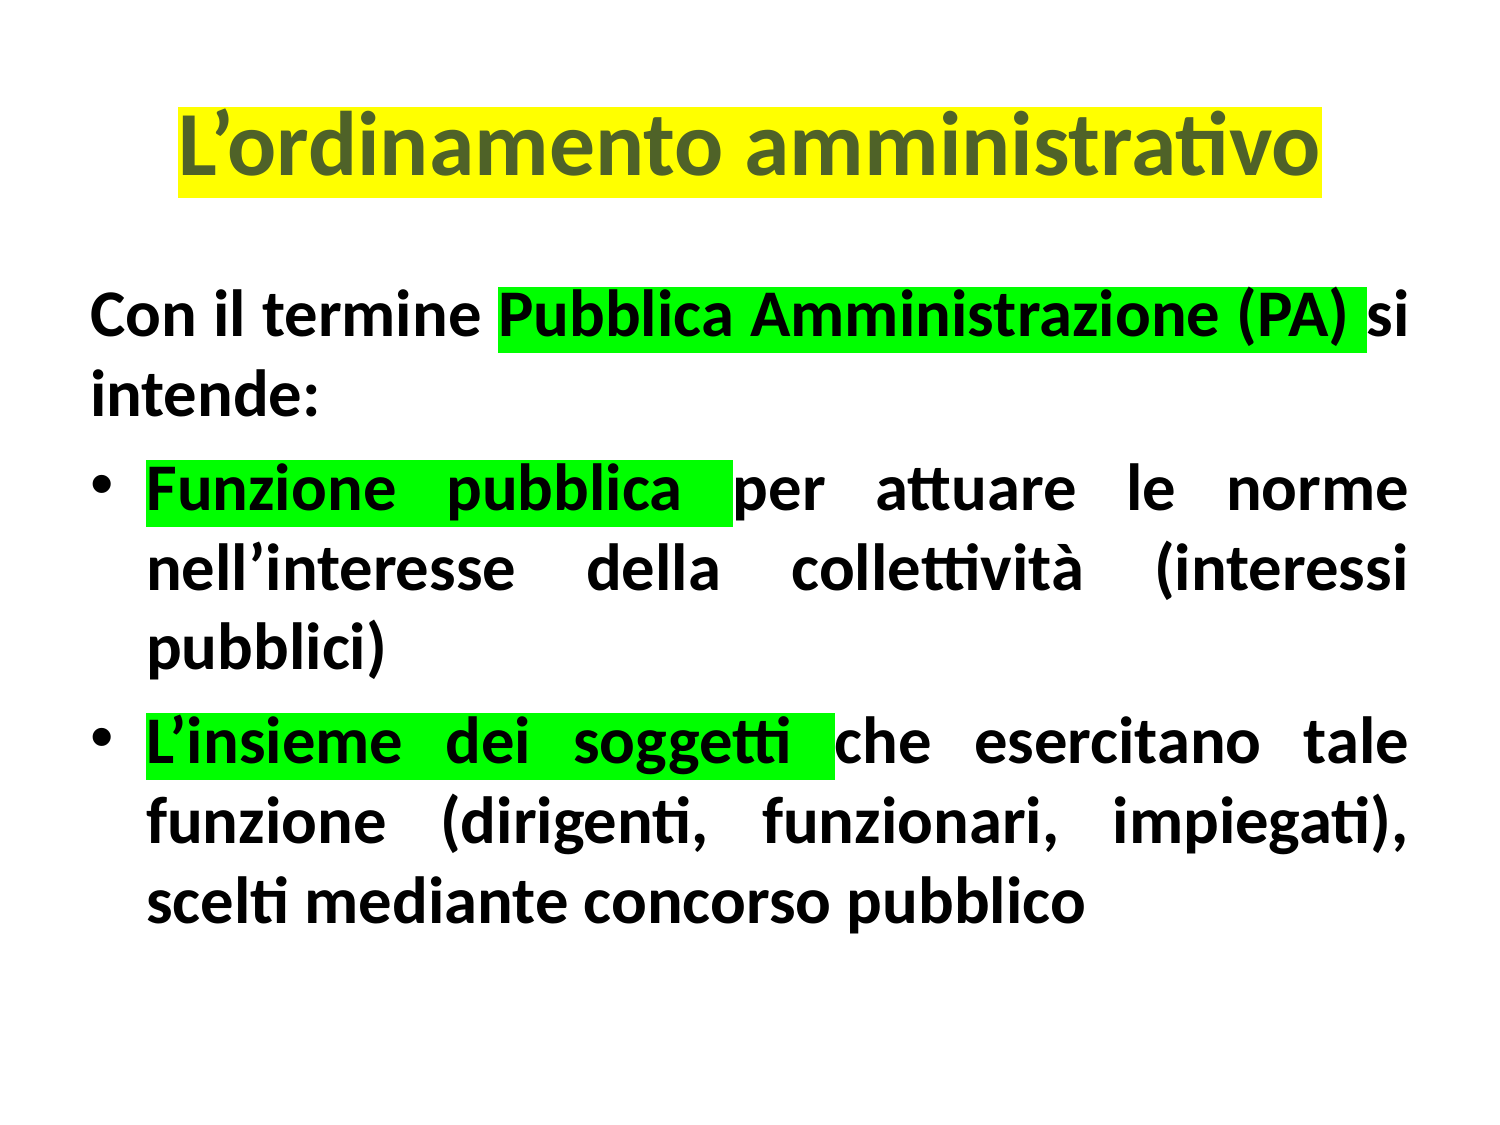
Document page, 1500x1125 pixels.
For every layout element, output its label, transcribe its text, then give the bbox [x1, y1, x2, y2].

title L’ordinamento amministrativo [75, 45, 1425, 233]
list Con il termine Pubblica Amministrazione (PA) si intende: Funzione pubblica per attuare le norme nell’interesse della collettività (interessi pubblici) L’insieme dei soggetti che esercitano tale funzione (dirigenti, funzionari, impiegati), scelti mediante concorso pubblico [75, 262, 1425, 1005]
